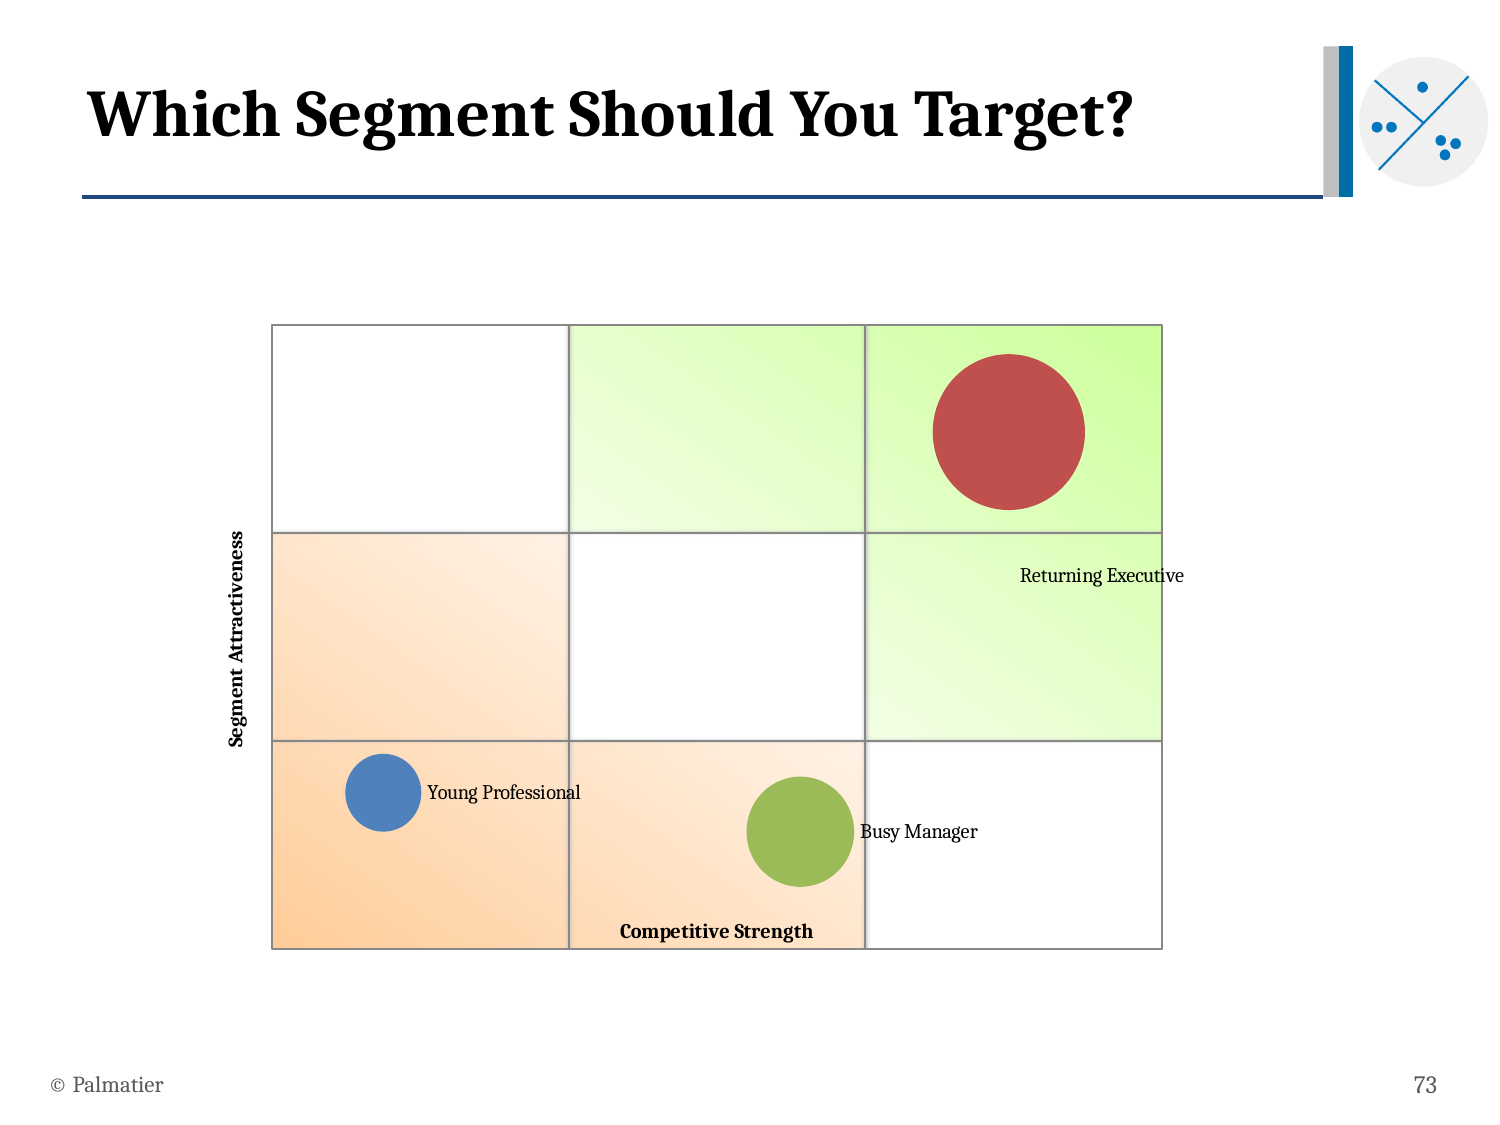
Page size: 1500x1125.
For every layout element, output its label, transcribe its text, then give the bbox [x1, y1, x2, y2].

chart [199, 249, 1188, 951]
footer © Palmatier [33, 1053, 1038, 1114]
text_box Which Segment Should You Target? [72, 62, 1423, 250]
slide_number 73 [1361, 1053, 1453, 1114]
picture [1340, 39, 1500, 204]
